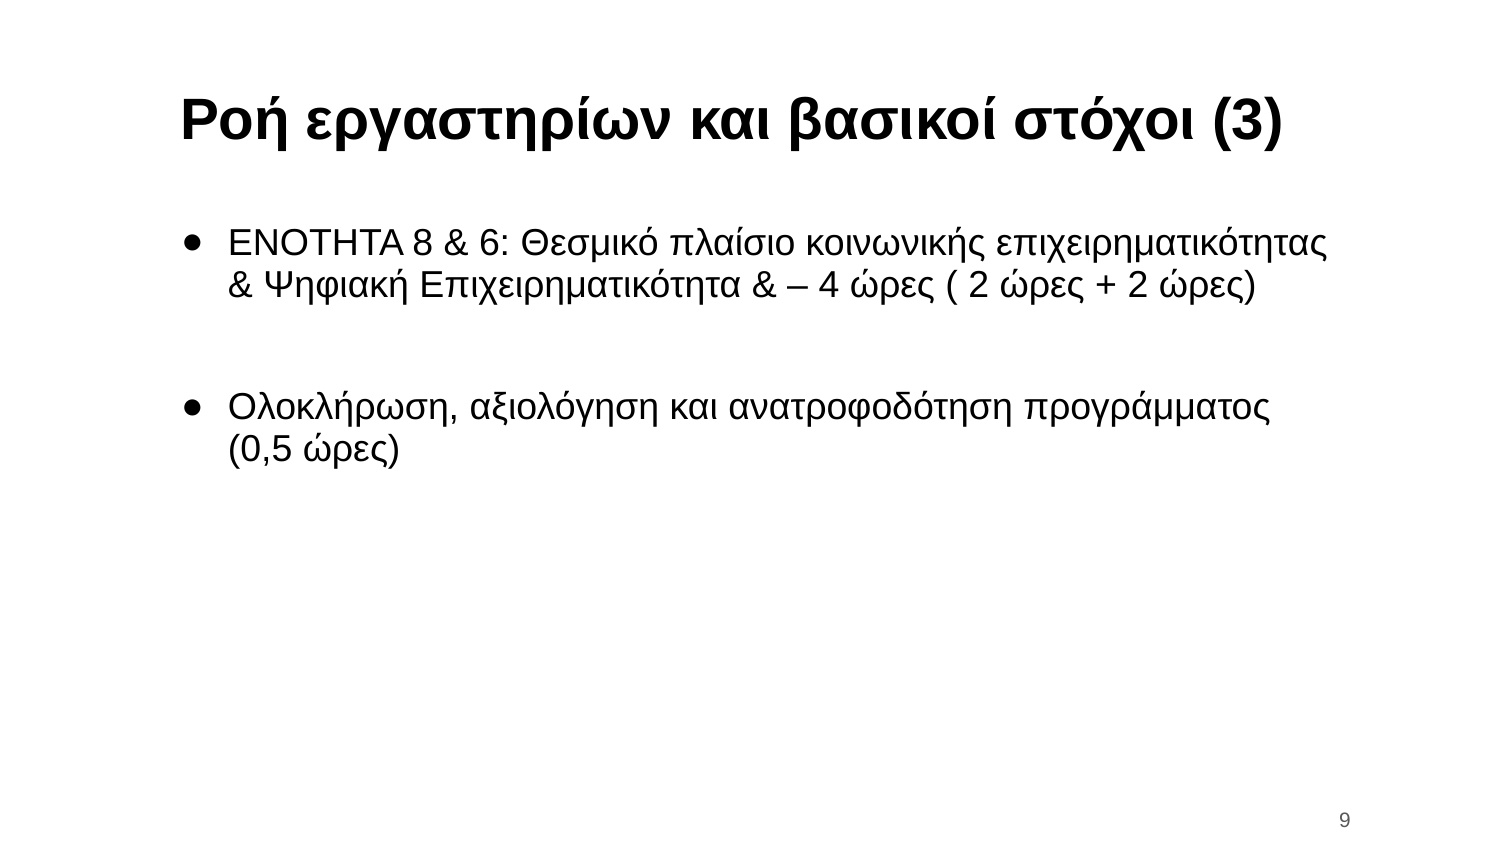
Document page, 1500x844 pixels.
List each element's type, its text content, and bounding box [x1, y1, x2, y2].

slide_number 9 [1165, 793, 1362, 844]
list ΕΝΟΤΗΤΑ 8 & 6: Θεσμικό πλαίσιο κοινωνικής επιχειρηματικότητας & Ψηφιακή Επιχειρηματικότητα & – 4 ώρες ( 2 ώρες + 2 ώρες) Ολοκλήρωση, αξιολόγηση και ανατροφοδότηση προγράμματος (0,5 ώρες) [168, 215, 1351, 657]
title Ροή εργαστηρίων και βασικοί στόχοι (3) [168, 84, 1351, 192]
